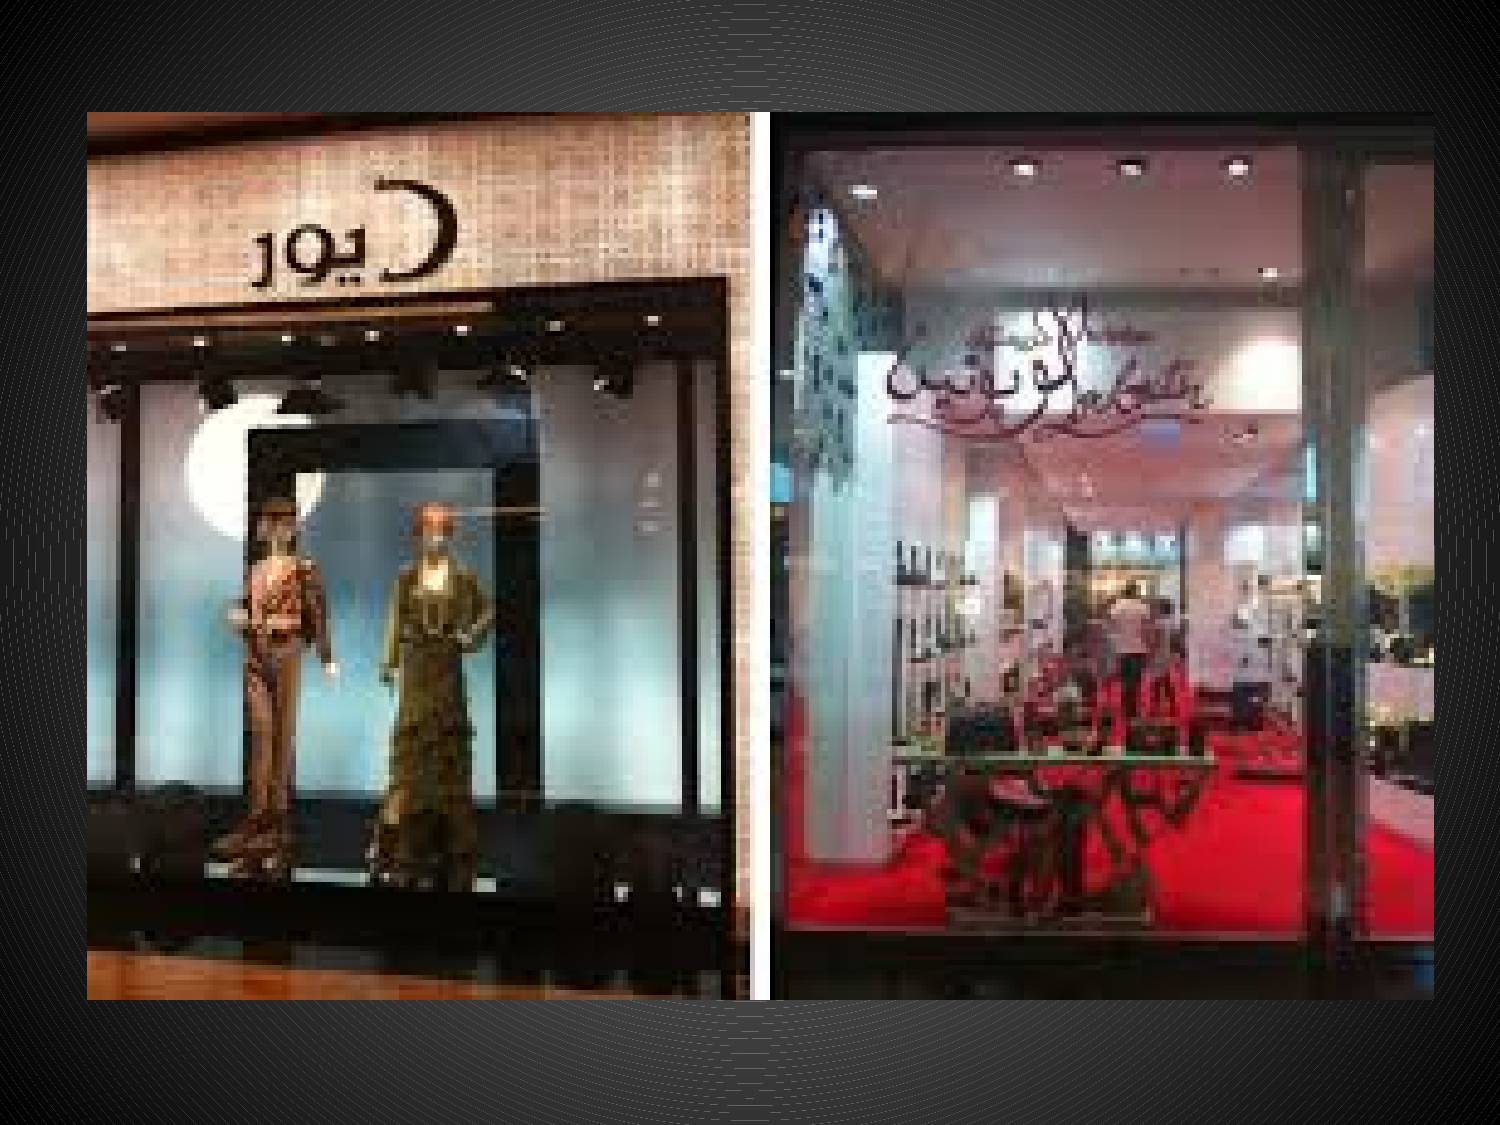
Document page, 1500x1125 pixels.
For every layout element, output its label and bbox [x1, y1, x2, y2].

list [86, 111, 1434, 1001]
